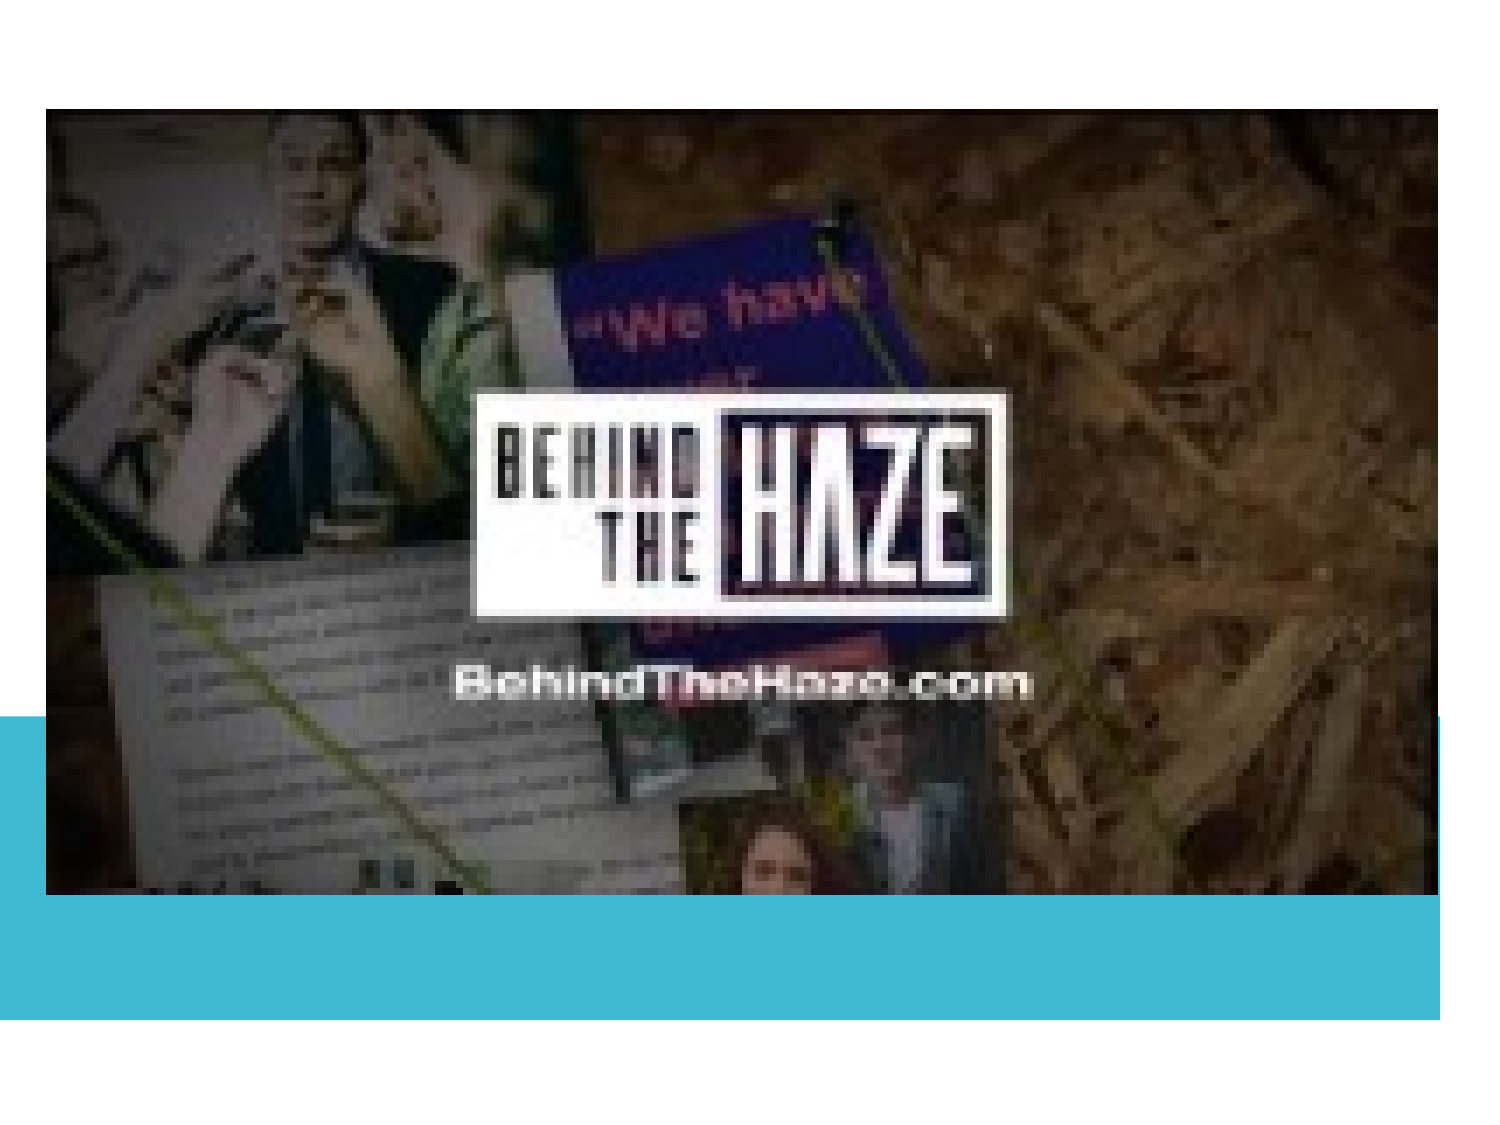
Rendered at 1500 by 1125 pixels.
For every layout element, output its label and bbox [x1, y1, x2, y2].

text_box [45, 107, 1439, 896]
text_box [0, 716, 1441, 1021]
text_box [0, 0, 1500, 1125]
